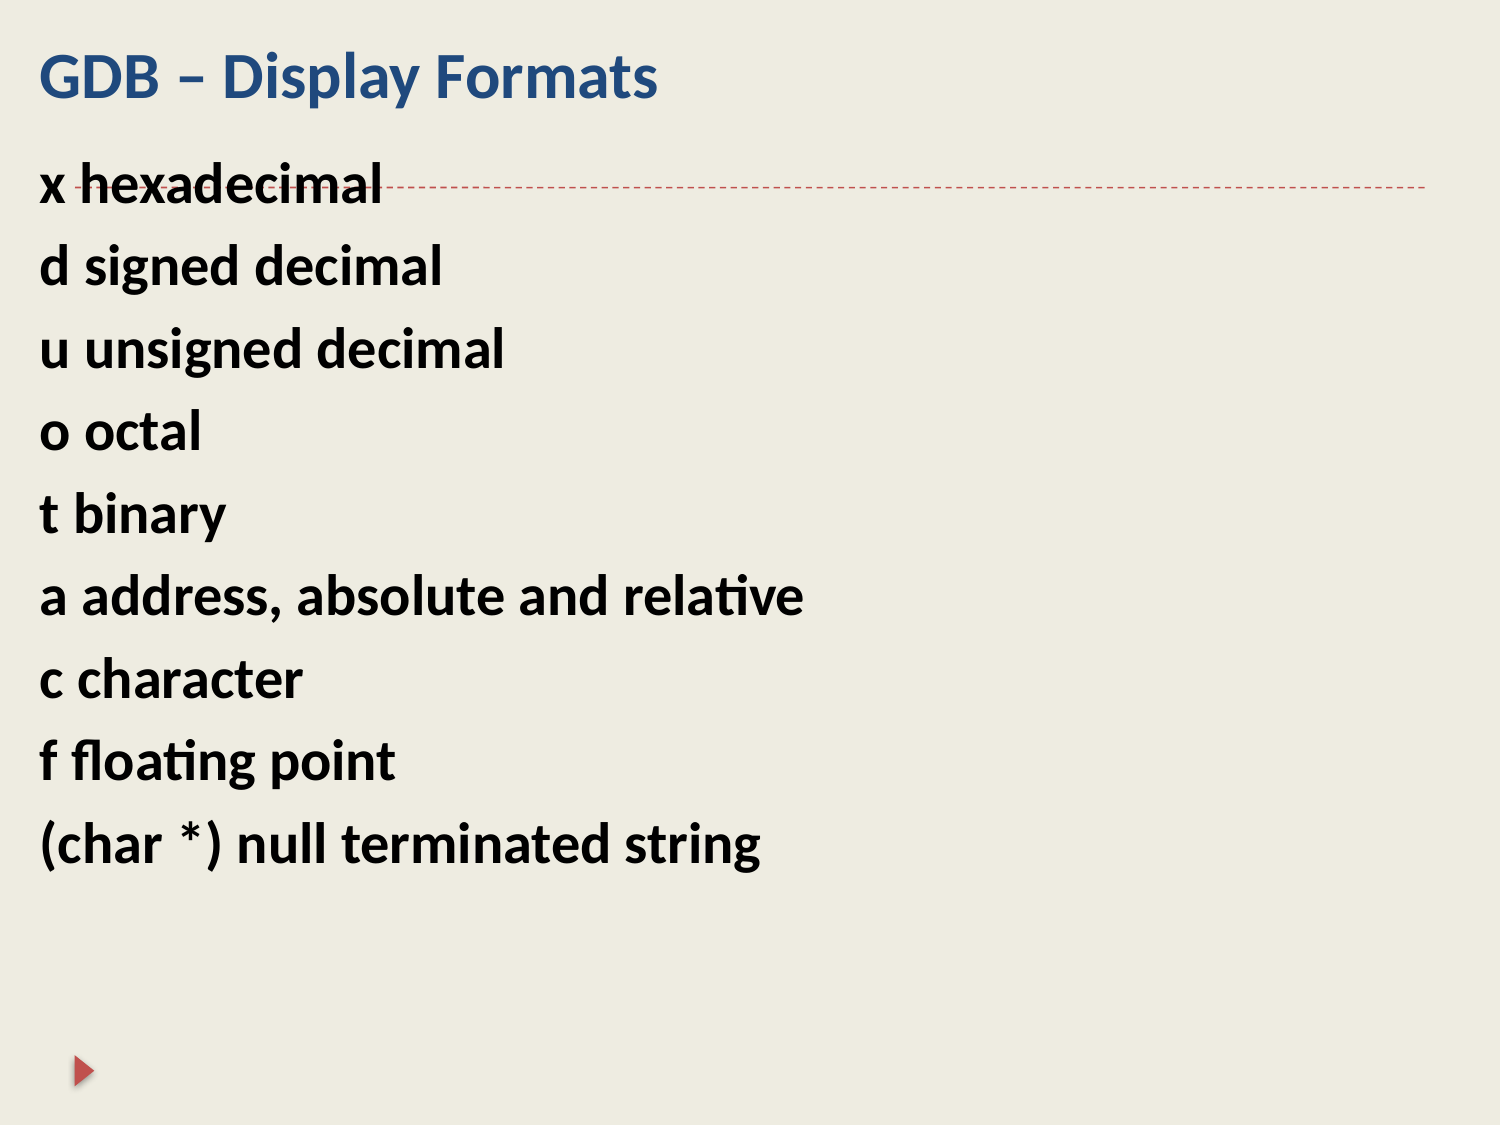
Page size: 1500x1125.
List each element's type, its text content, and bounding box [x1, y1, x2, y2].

list x hexadecimal d signed decimal u unsigned decimal o octal t binary a address, absolute and relative c character f floating point (char *) null terminated string [24, 137, 1500, 1038]
title GDB – Display Formats [24, 24, 1032, 119]
